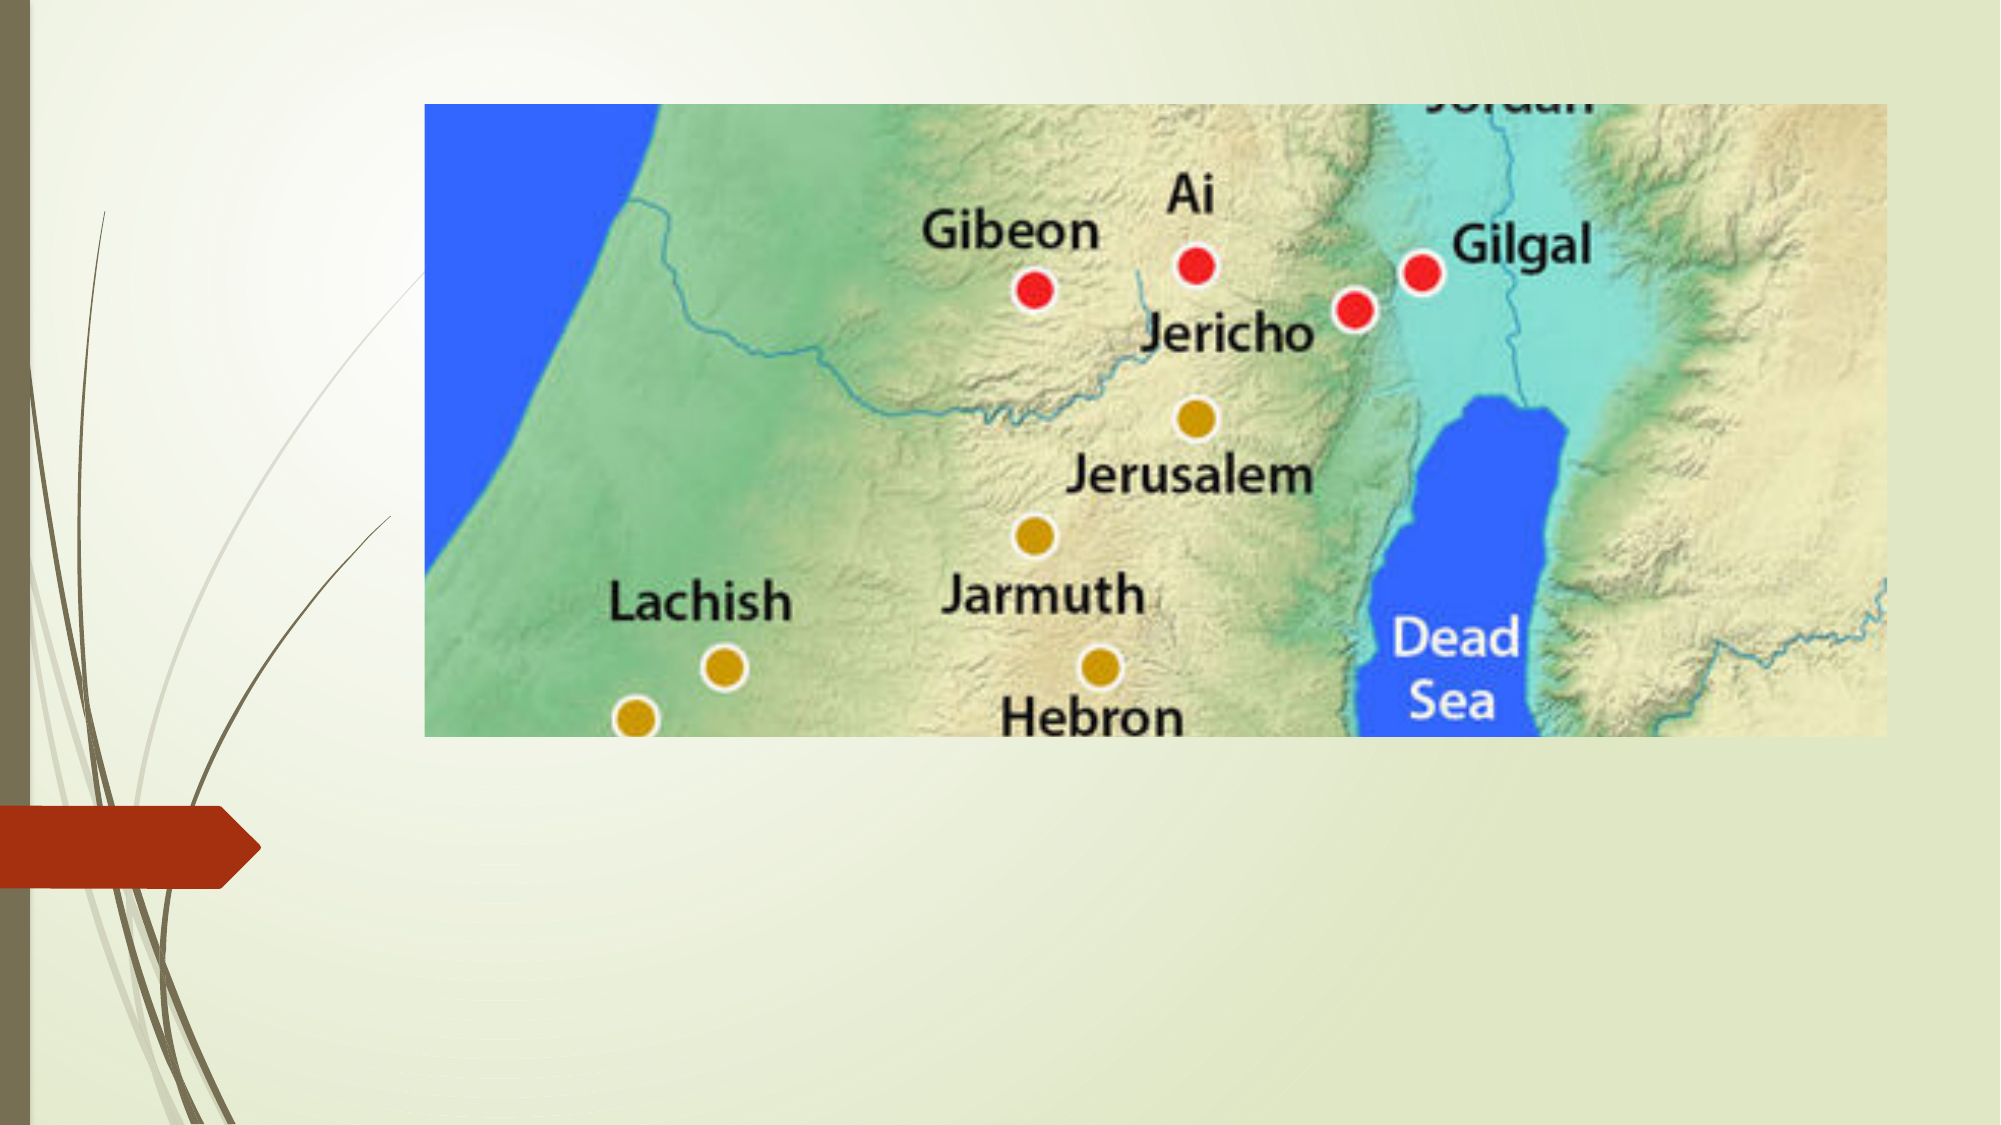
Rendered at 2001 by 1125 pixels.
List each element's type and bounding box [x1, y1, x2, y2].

picture [424, 103, 1888, 737]
